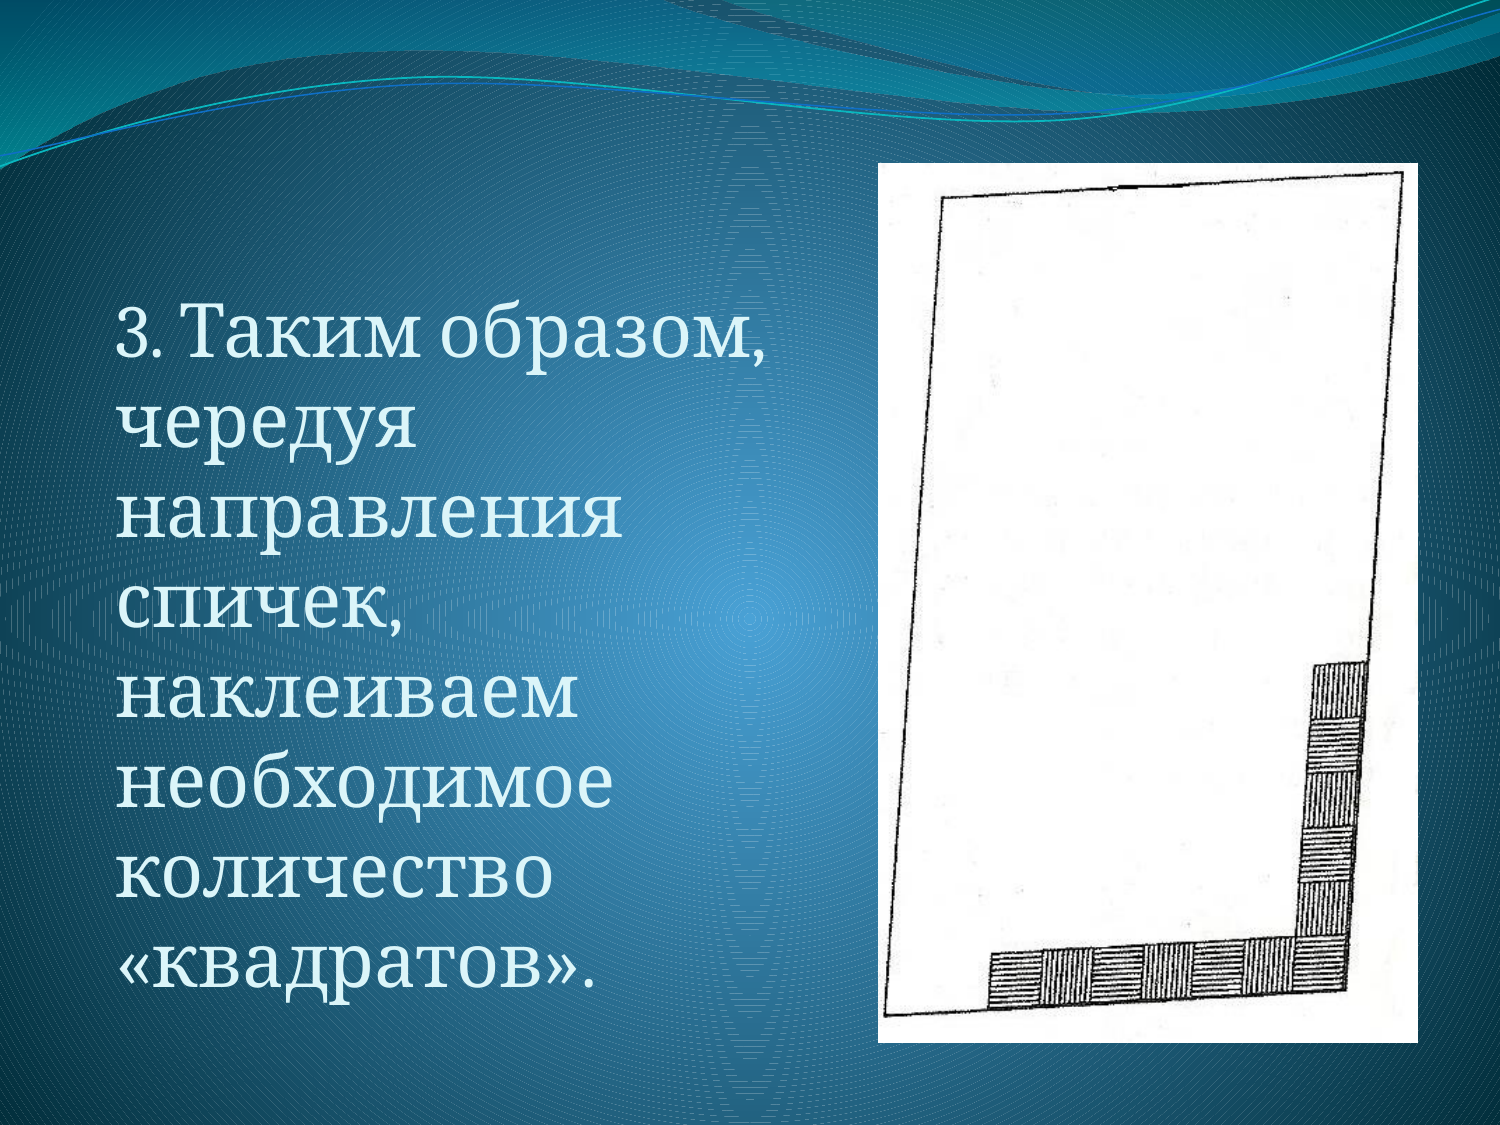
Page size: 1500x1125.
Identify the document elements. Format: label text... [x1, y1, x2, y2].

list 3. Таким образом, чередуя направления спичек, наклеиваем необходимое количество «квадратов». [112, 275, 809, 1032]
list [878, 163, 1419, 1044]
